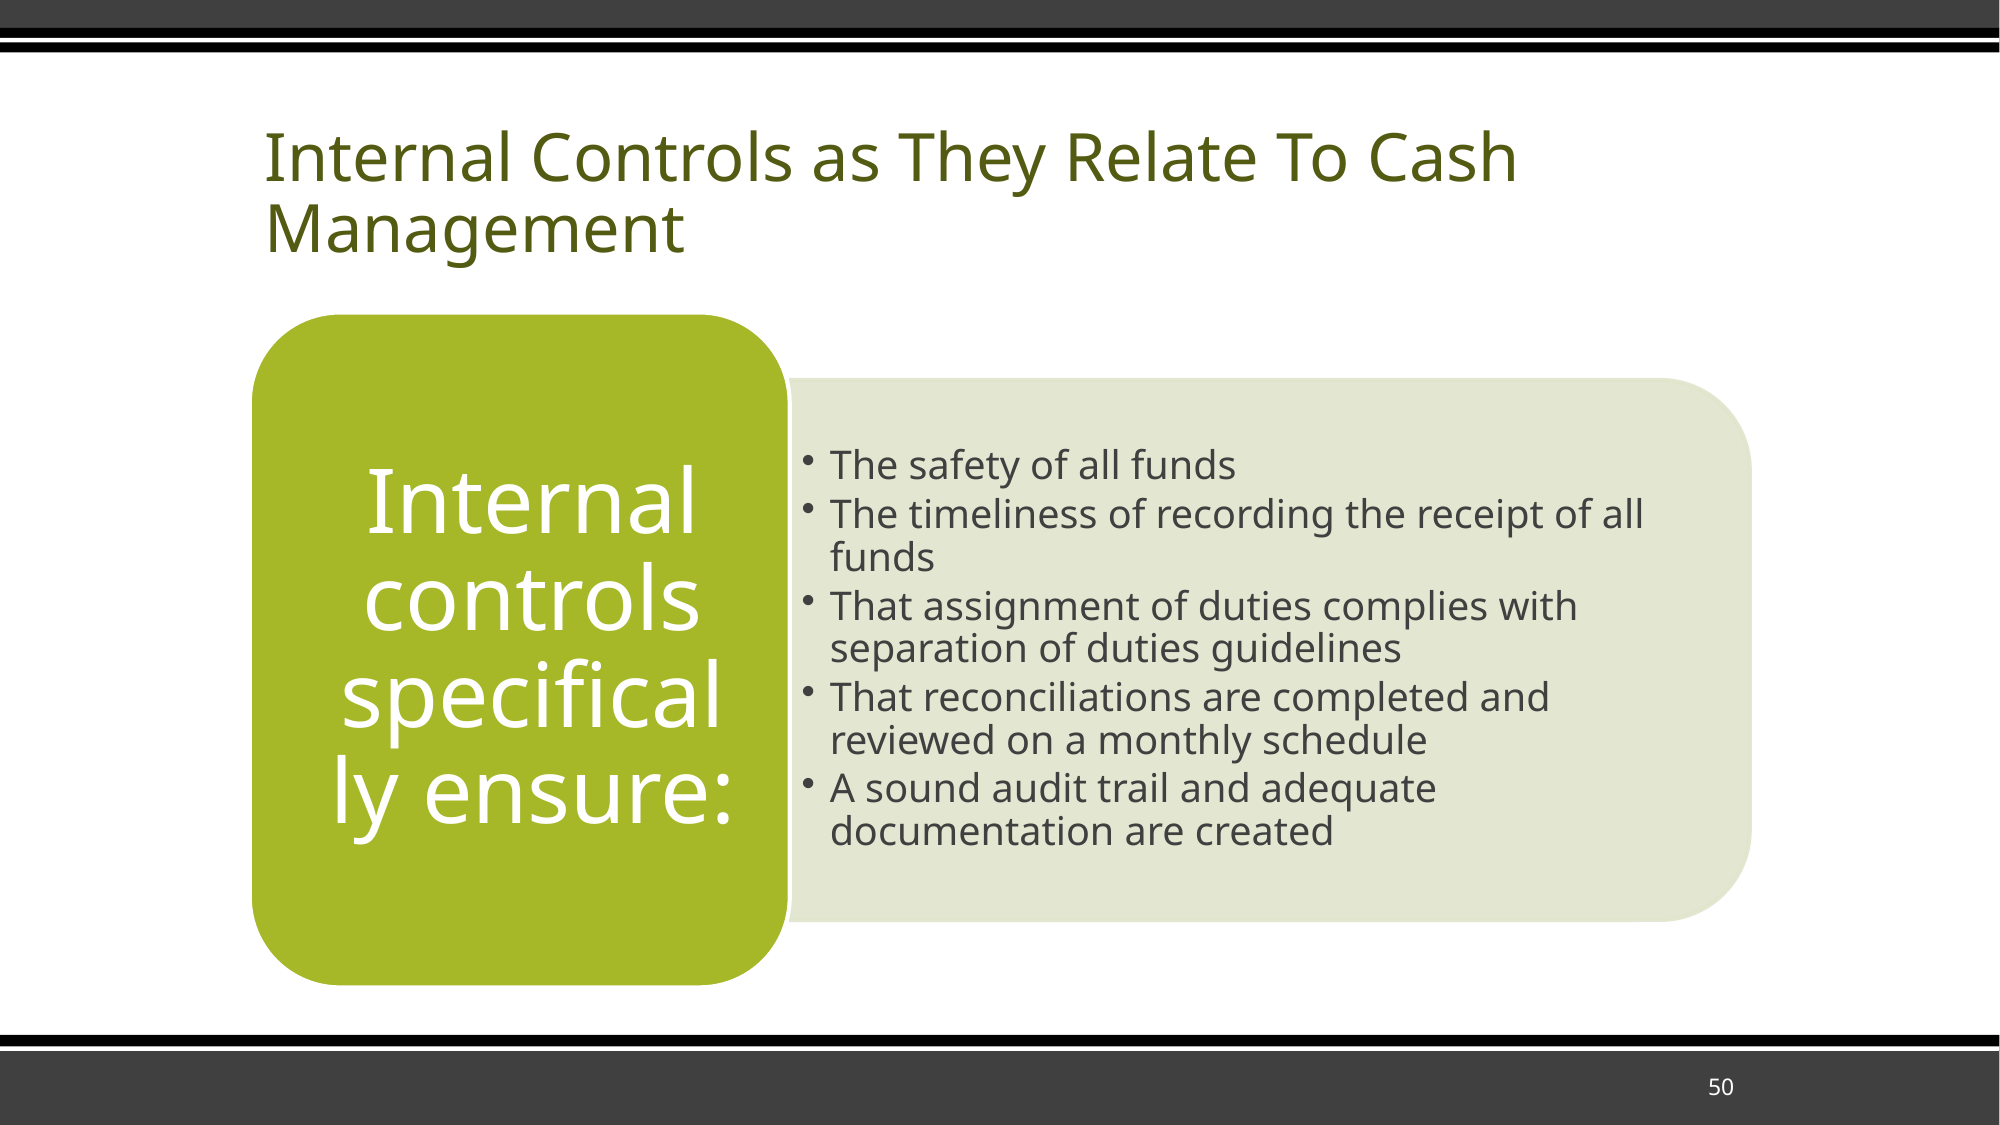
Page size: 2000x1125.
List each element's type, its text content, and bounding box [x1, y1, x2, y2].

slide_number 50 [1596, 1069, 1750, 1107]
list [249, 311, 1751, 988]
title Internal Controls as They Relate To Cash Management [249, 99, 1750, 275]
